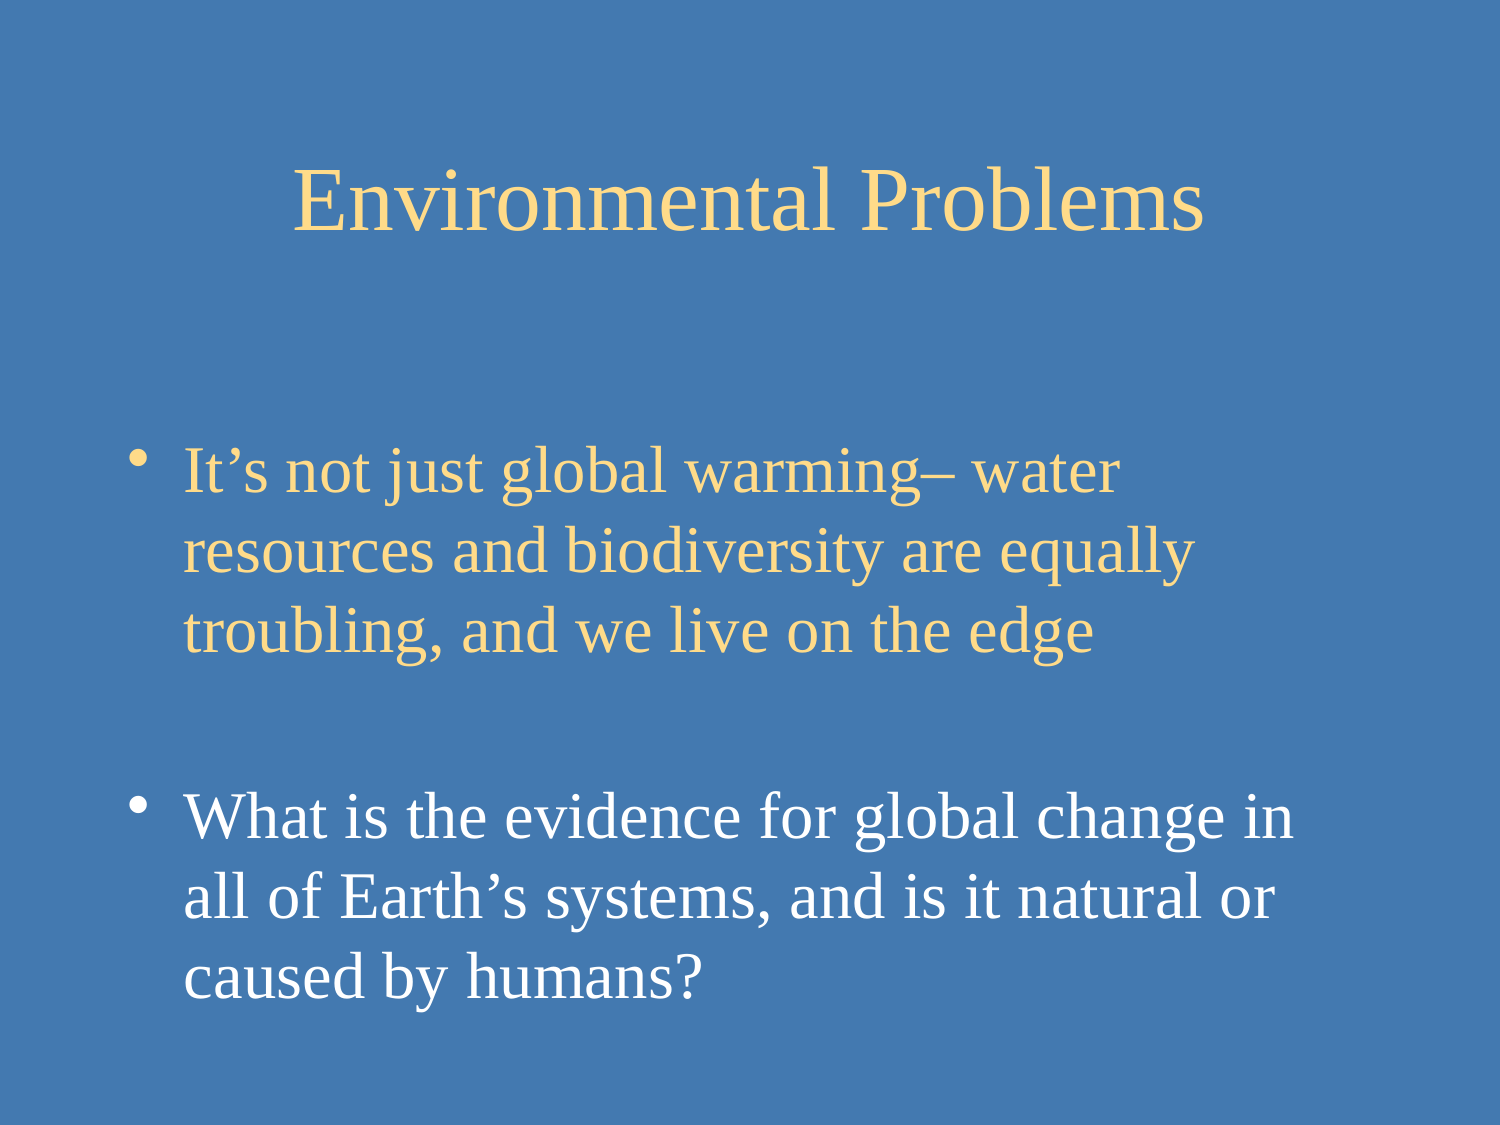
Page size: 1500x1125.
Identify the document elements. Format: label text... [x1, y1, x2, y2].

list It’s not just global warming– water resources and biodiversity are equally troubling, and we live on the edge What is the evidence for global change in all of Earth’s systems, and is it natural or caused by humans? [112, 324, 1388, 1000]
title Environmental Problems [112, 99, 1388, 288]
